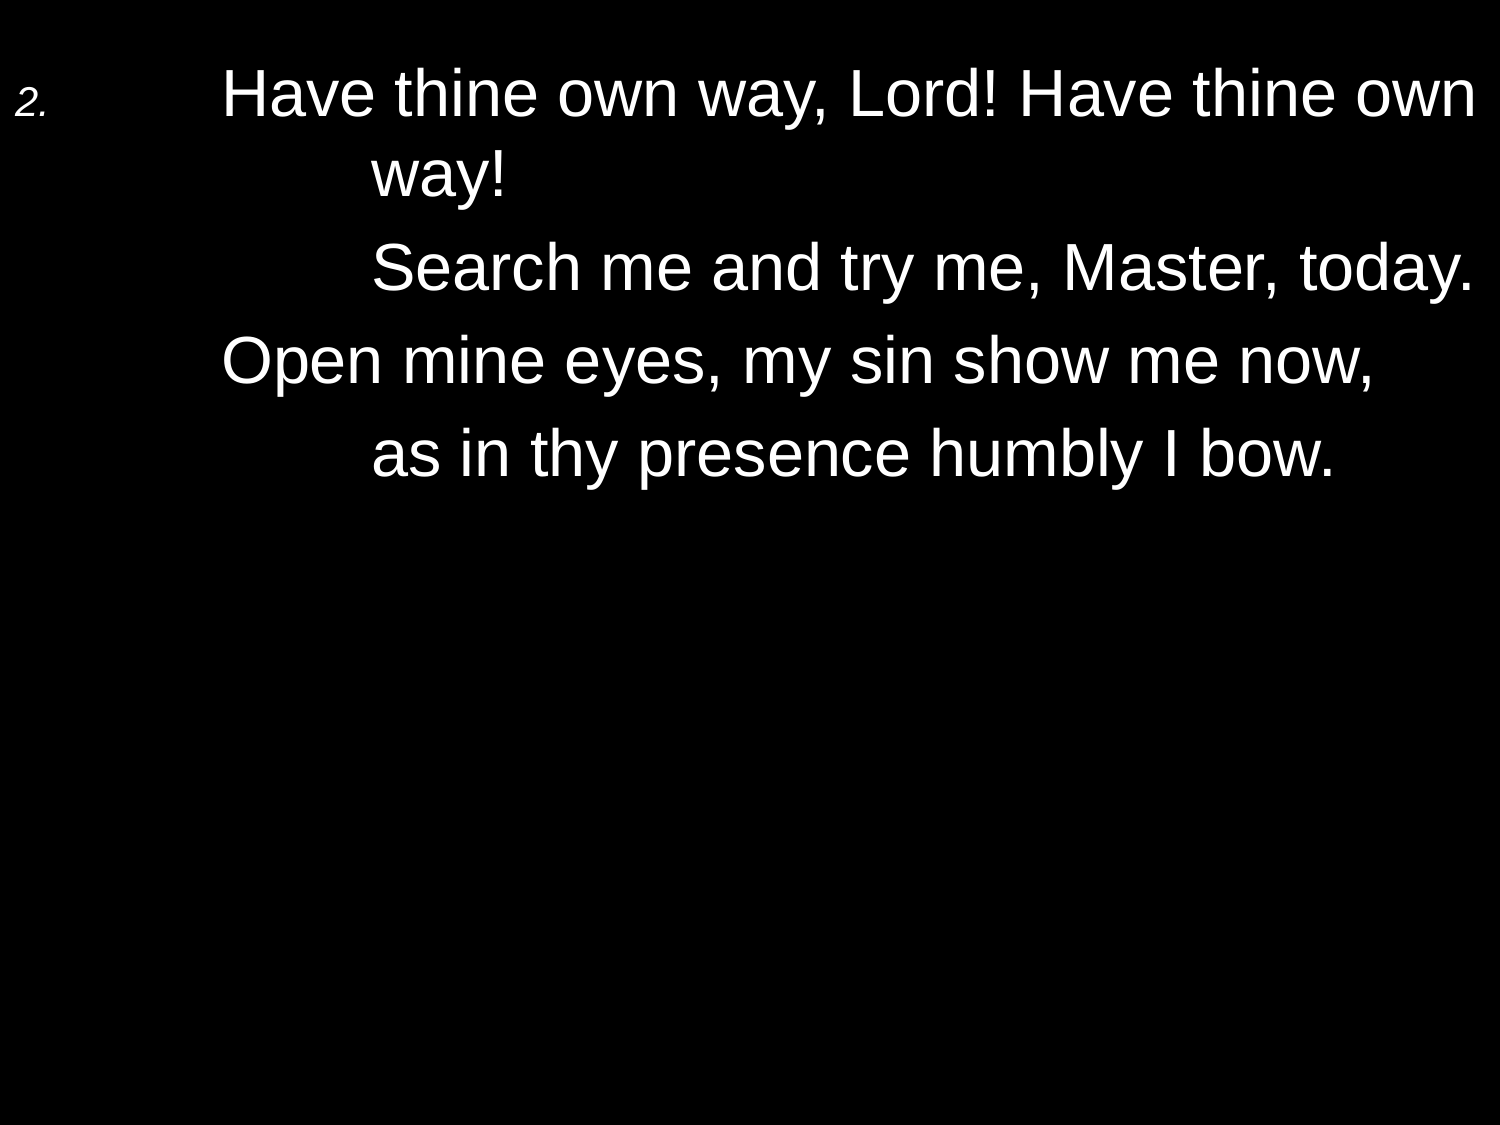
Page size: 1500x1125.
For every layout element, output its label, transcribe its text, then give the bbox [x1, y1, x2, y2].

list 2. Have thine own way, Lord! Have thine own way! Search me and try me, Master, today. Open mine eyes, my sin show me now, as in thy presence humbly I bow. [0, 42, 1500, 1047]
